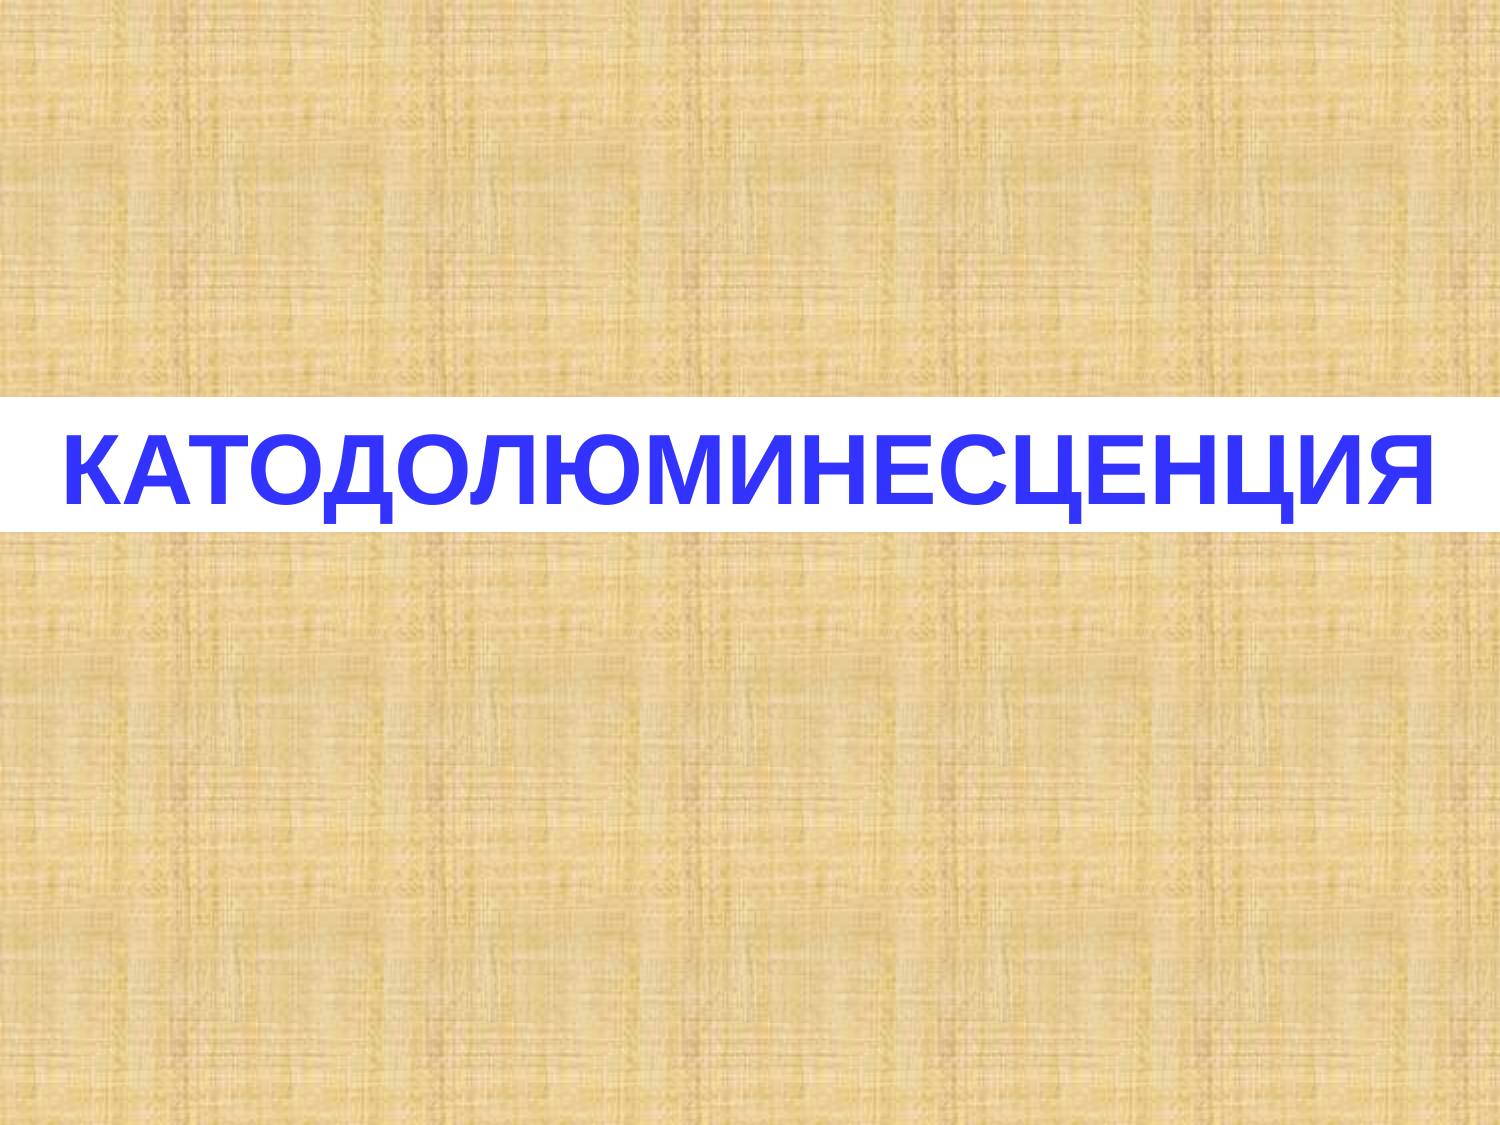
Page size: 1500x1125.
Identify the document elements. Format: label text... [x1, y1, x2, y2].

text_box КАТОДОЛЮМИНЕСЦЕНЦИЯ [0, 397, 1500, 532]
picture [0, 0, 1500, 397]
picture [0, 532, 1500, 1125]
